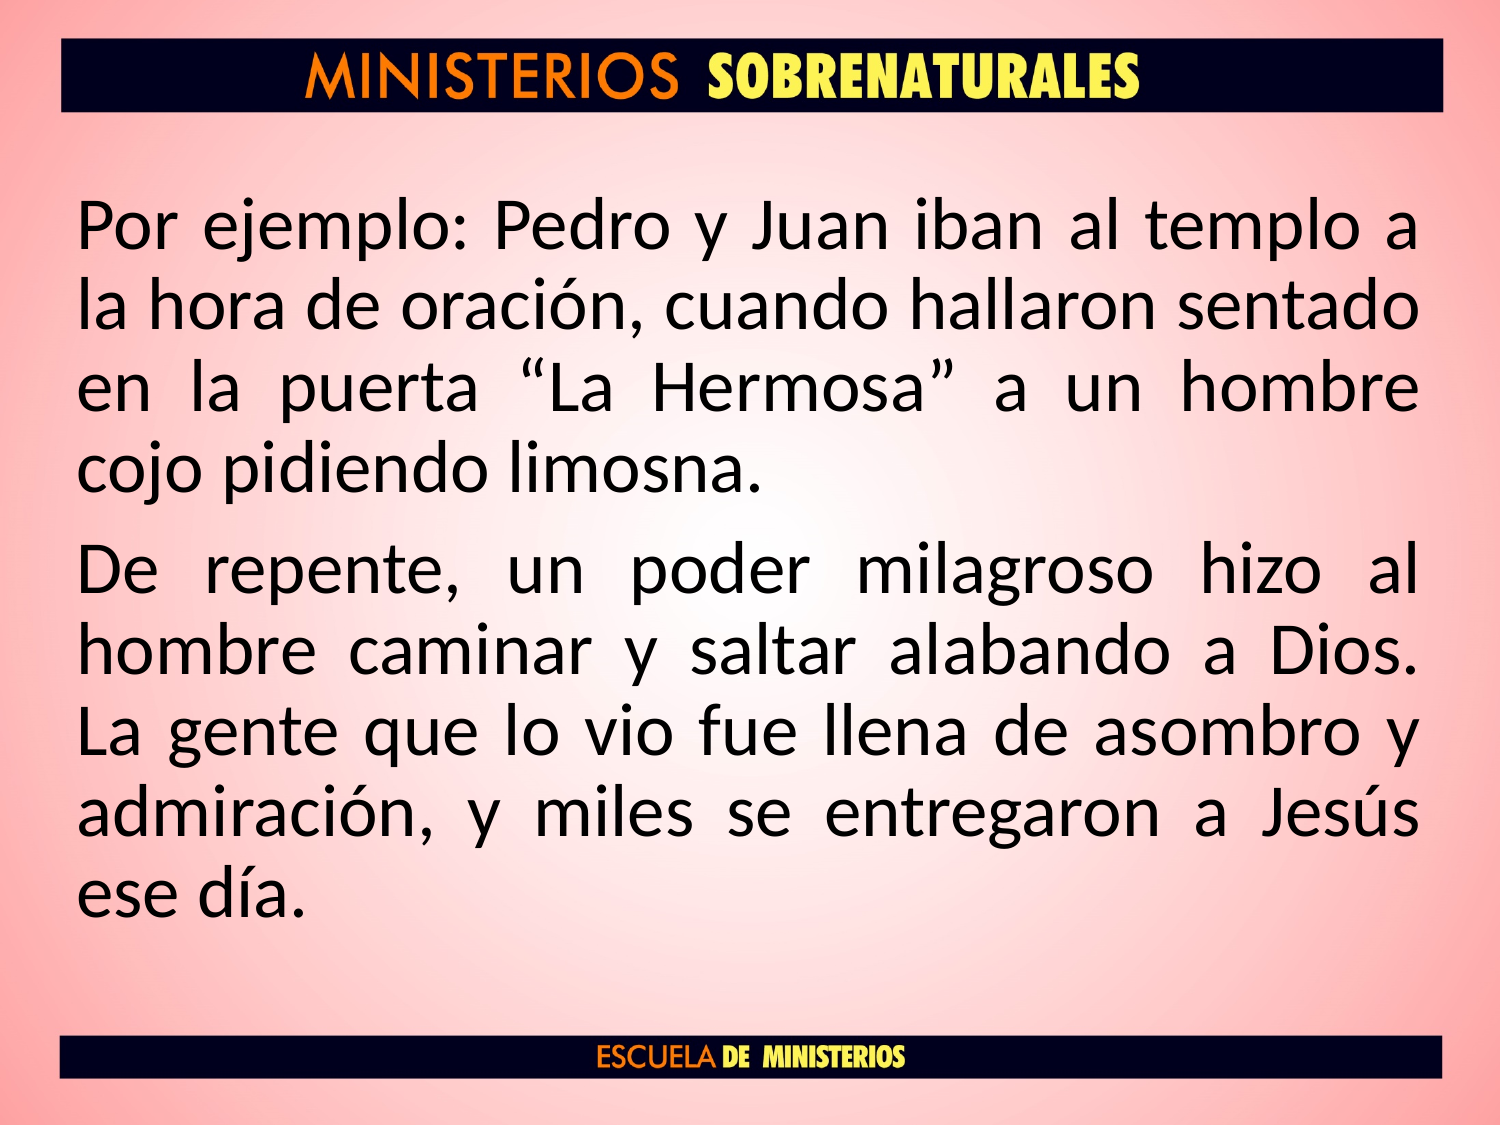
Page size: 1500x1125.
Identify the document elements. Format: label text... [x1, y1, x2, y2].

list Por ejemplo: Pedro y Juan iban al templo a la hora de oración, cuando hallaron sentado en la puerta “La Hermosa” a un hombre cojo pidiendo limosna. De repente, un poder milagroso hizo al hombre caminar y saltar alabando a Dios. La gente que lo vio fue llena de asombro y admiración, y miles se entregaron a Jesús ese día. [61, 176, 1437, 1014]
picture [0, 0, 1500, 1125]
